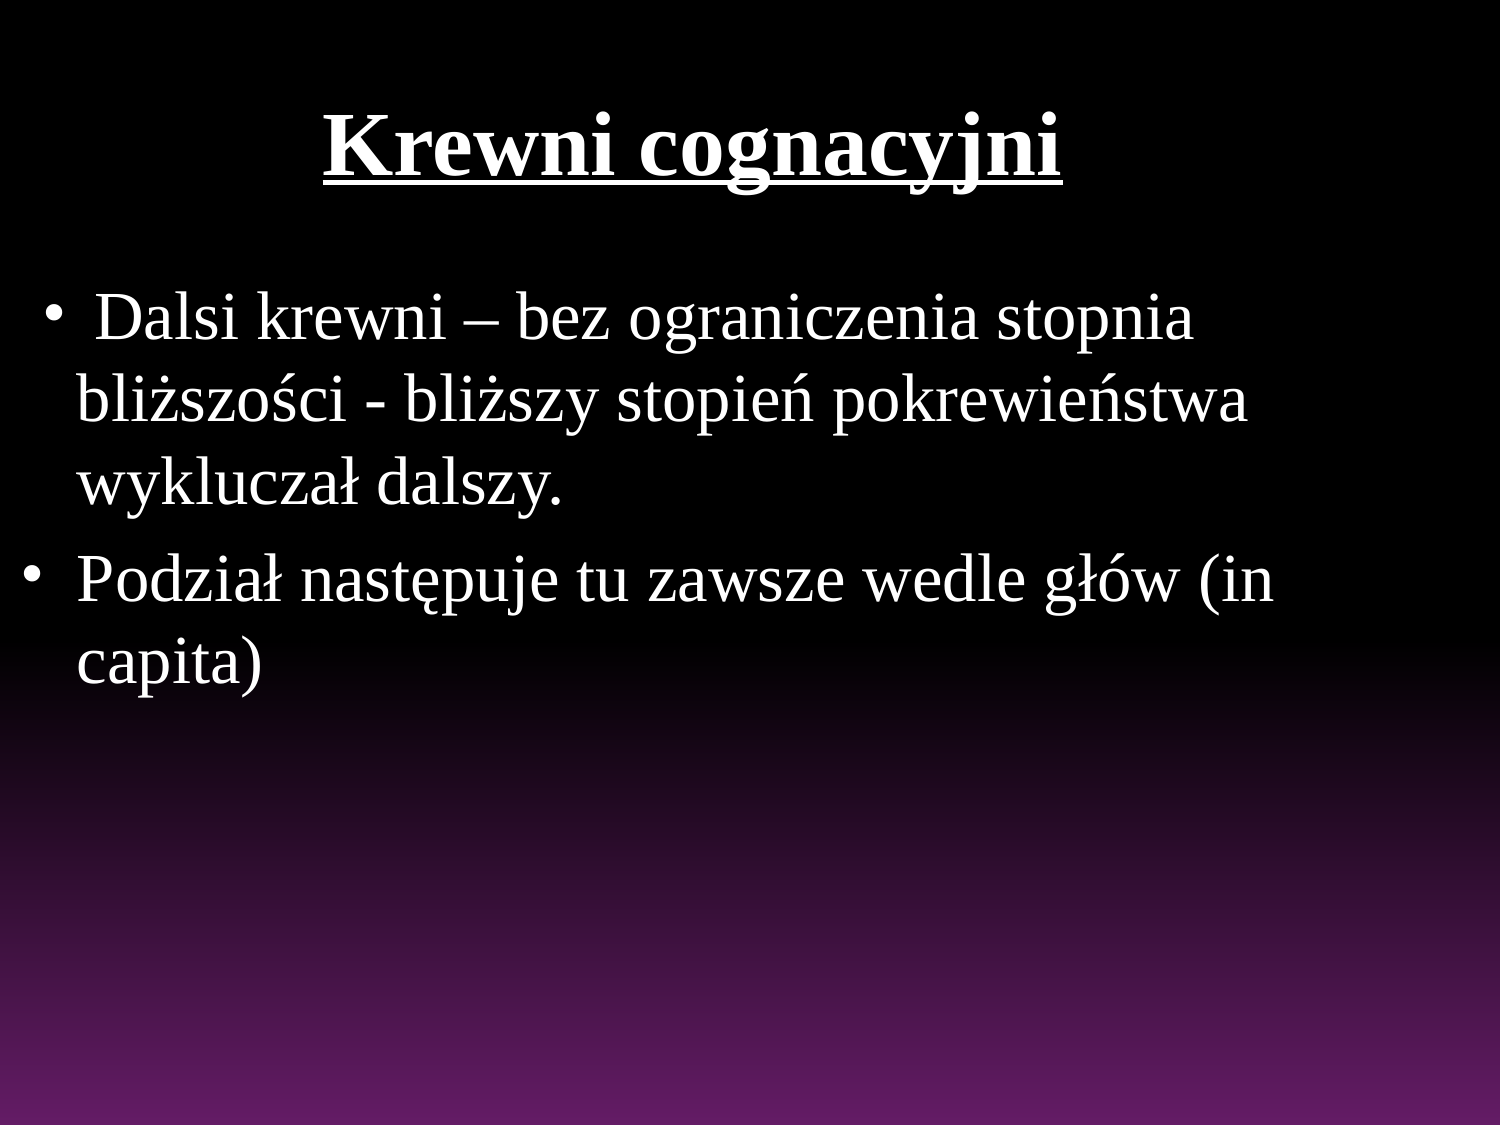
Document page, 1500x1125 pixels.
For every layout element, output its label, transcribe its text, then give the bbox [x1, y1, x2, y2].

list Dalsi krewni – bez ograniczenia stopnia bliższości - bliższy stopień pokrewieństwa wykluczał dalszy. Podział następuje tu zawsze wedle głów (in capita) [0, 262, 1351, 1007]
title Krewni cognacyjni [0, 44, 1351, 234]
